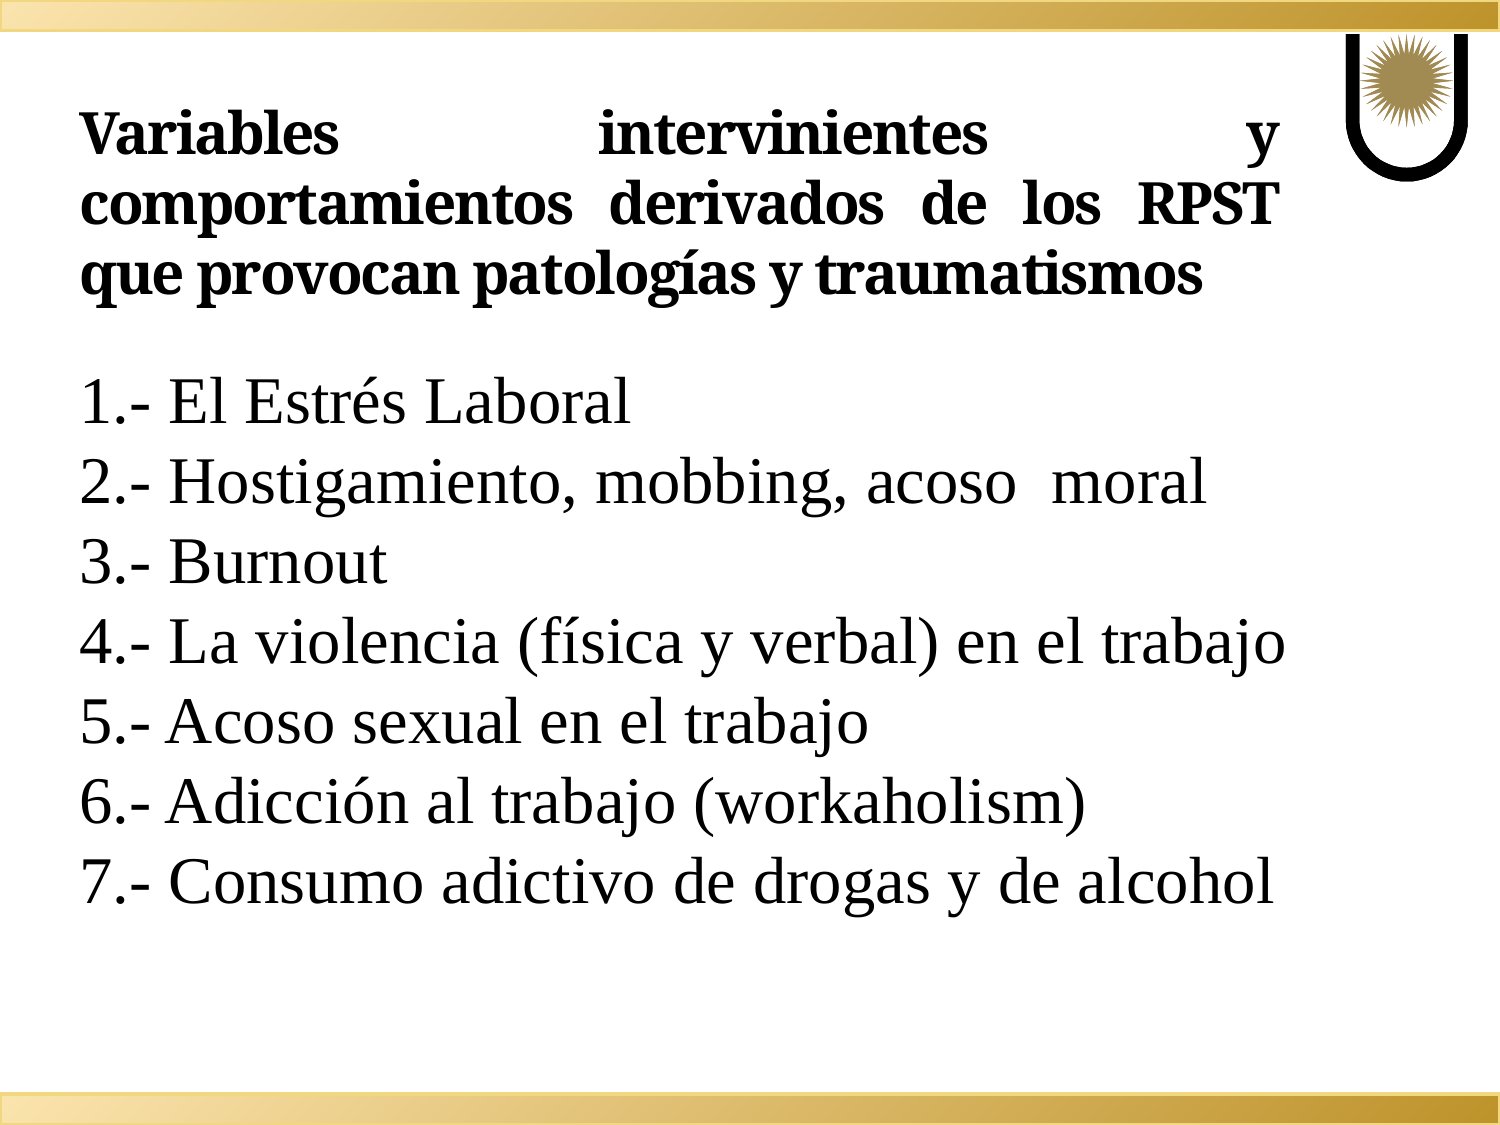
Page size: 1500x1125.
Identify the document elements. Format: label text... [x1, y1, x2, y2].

text_box 1.- El Estrés Laboral 2.- Hostigamiento, mobbing, acoso moral 3.- Burnout 4.- La violencia (física y verbal) en el trabajo 5.- Acoso sexual en el trabajo 6.- Adicción al trabajo (workaholism) 7.- Consumo adictivo de drogas y de alcohol [64, 349, 1453, 1015]
text_box [0, 0, 1500, 33]
title Variables intervinientes y comportamientos derivados de los RPST que provocan patologías y traumatismos [64, 113, 1294, 314]
picture [1342, 30, 1472, 185]
text_box [0, 1092, 1500, 1125]
